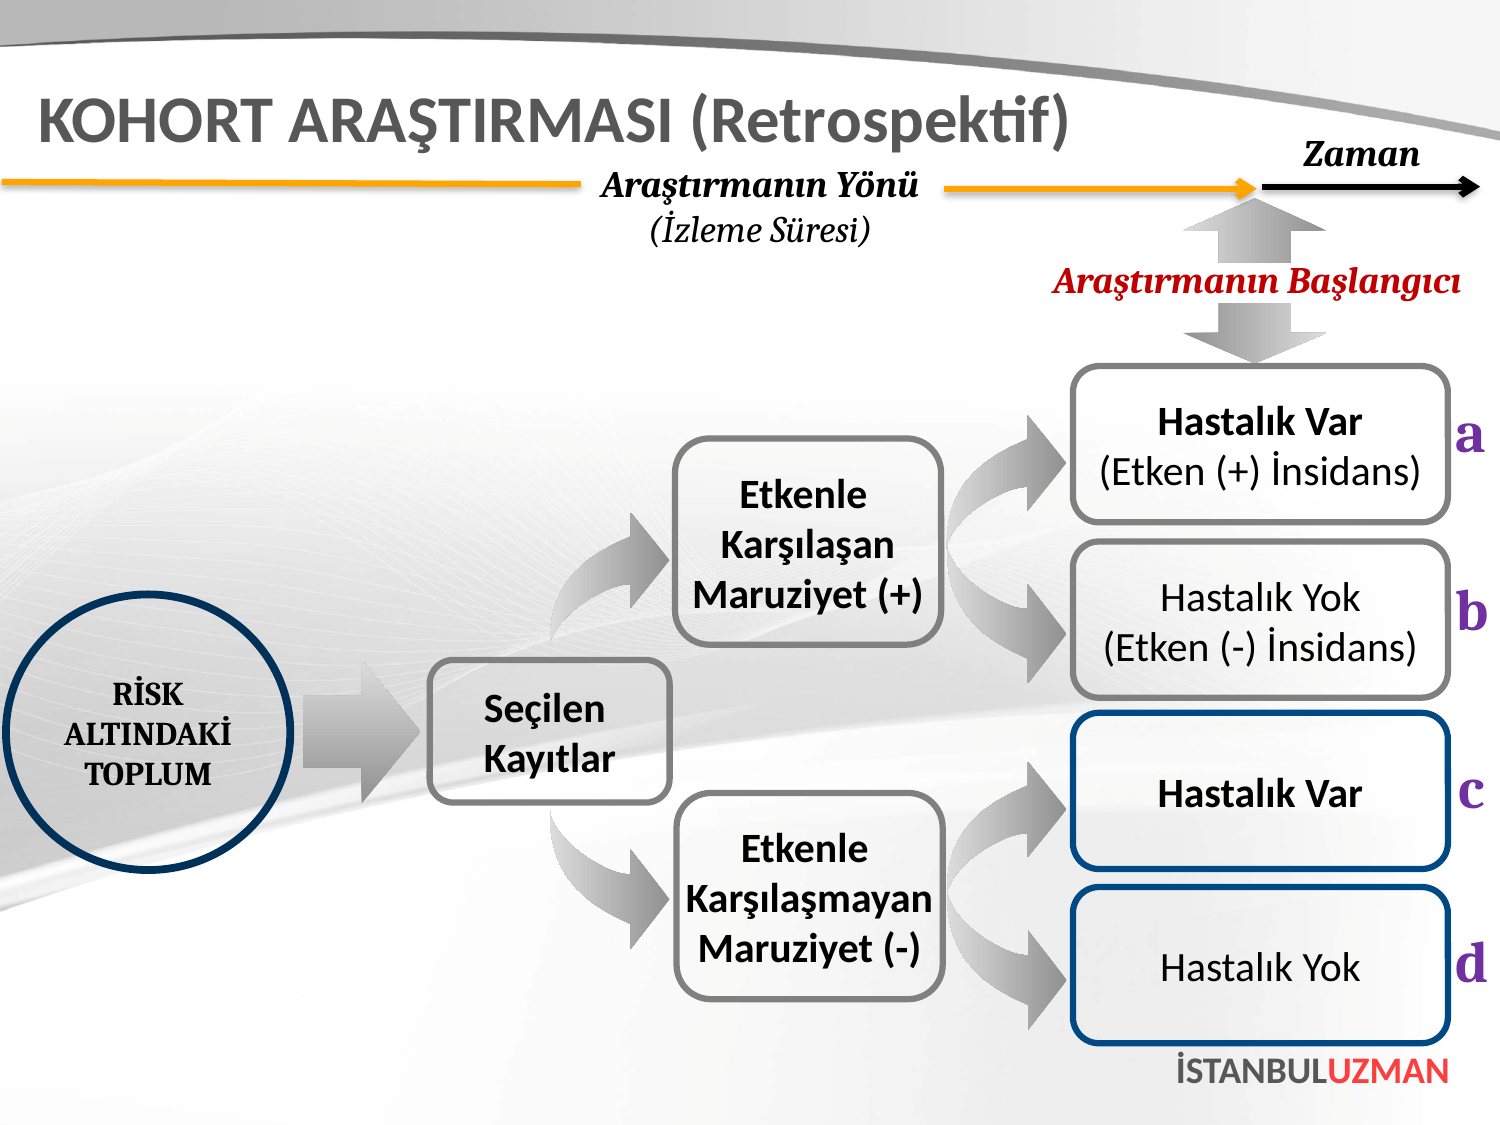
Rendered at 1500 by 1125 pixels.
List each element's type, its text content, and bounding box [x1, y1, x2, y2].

text_box [1182, 309, 1327, 364]
text_box Hastalık Yok [1072, 887, 1448, 1044]
text_box KOHORT ARAŞTIRMASI (Retrospektif) [38, 67, 1485, 174]
text_box İSTANBULUZMAN [1103, 1046, 1451, 1125]
text_box Hastalık Var (Etken (+) İnsidans) [1072, 366, 1448, 523]
text_box Seçilen Kayıtlar [429, 659, 670, 803]
text_box [549, 809, 670, 949]
text_box Etkenle Karşılaşmayan Maruziyet (-) [676, 792, 943, 1000]
text_box Zaman [1261, 122, 1463, 182]
text_box Hastalık Var [1072, 712, 1448, 870]
text_box [946, 761, 1067, 896]
text_box [549, 512, 670, 647]
text_box Araştırmanın Başlangıcı [1023, 248, 1493, 309]
text_box Etkenle Karşılaşan Maruziyet (+) [675, 438, 942, 645]
text_box c [1443, 742, 1500, 828]
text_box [1, 181, 582, 185]
text_box [946, 415, 1067, 549]
text_box b [1441, 564, 1500, 650]
text_box [946, 549, 1067, 684]
text_box Araştırmanın Yönü (İzleme Süresi) [557, 152, 963, 258]
text_box RİSK ALTINDAKİ TOPLUM [3, 592, 293, 873]
text_box [303, 659, 421, 804]
text_box Hastalık Yok (Etken (-) İnsidans) [1072, 541, 1448, 698]
picture [0, 0, 1500, 1125]
text_box [947, 895, 1067, 1030]
text_box d [1441, 916, 1500, 1002]
text_box [1182, 198, 1327, 248]
text_box a [1441, 387, 1500, 472]
